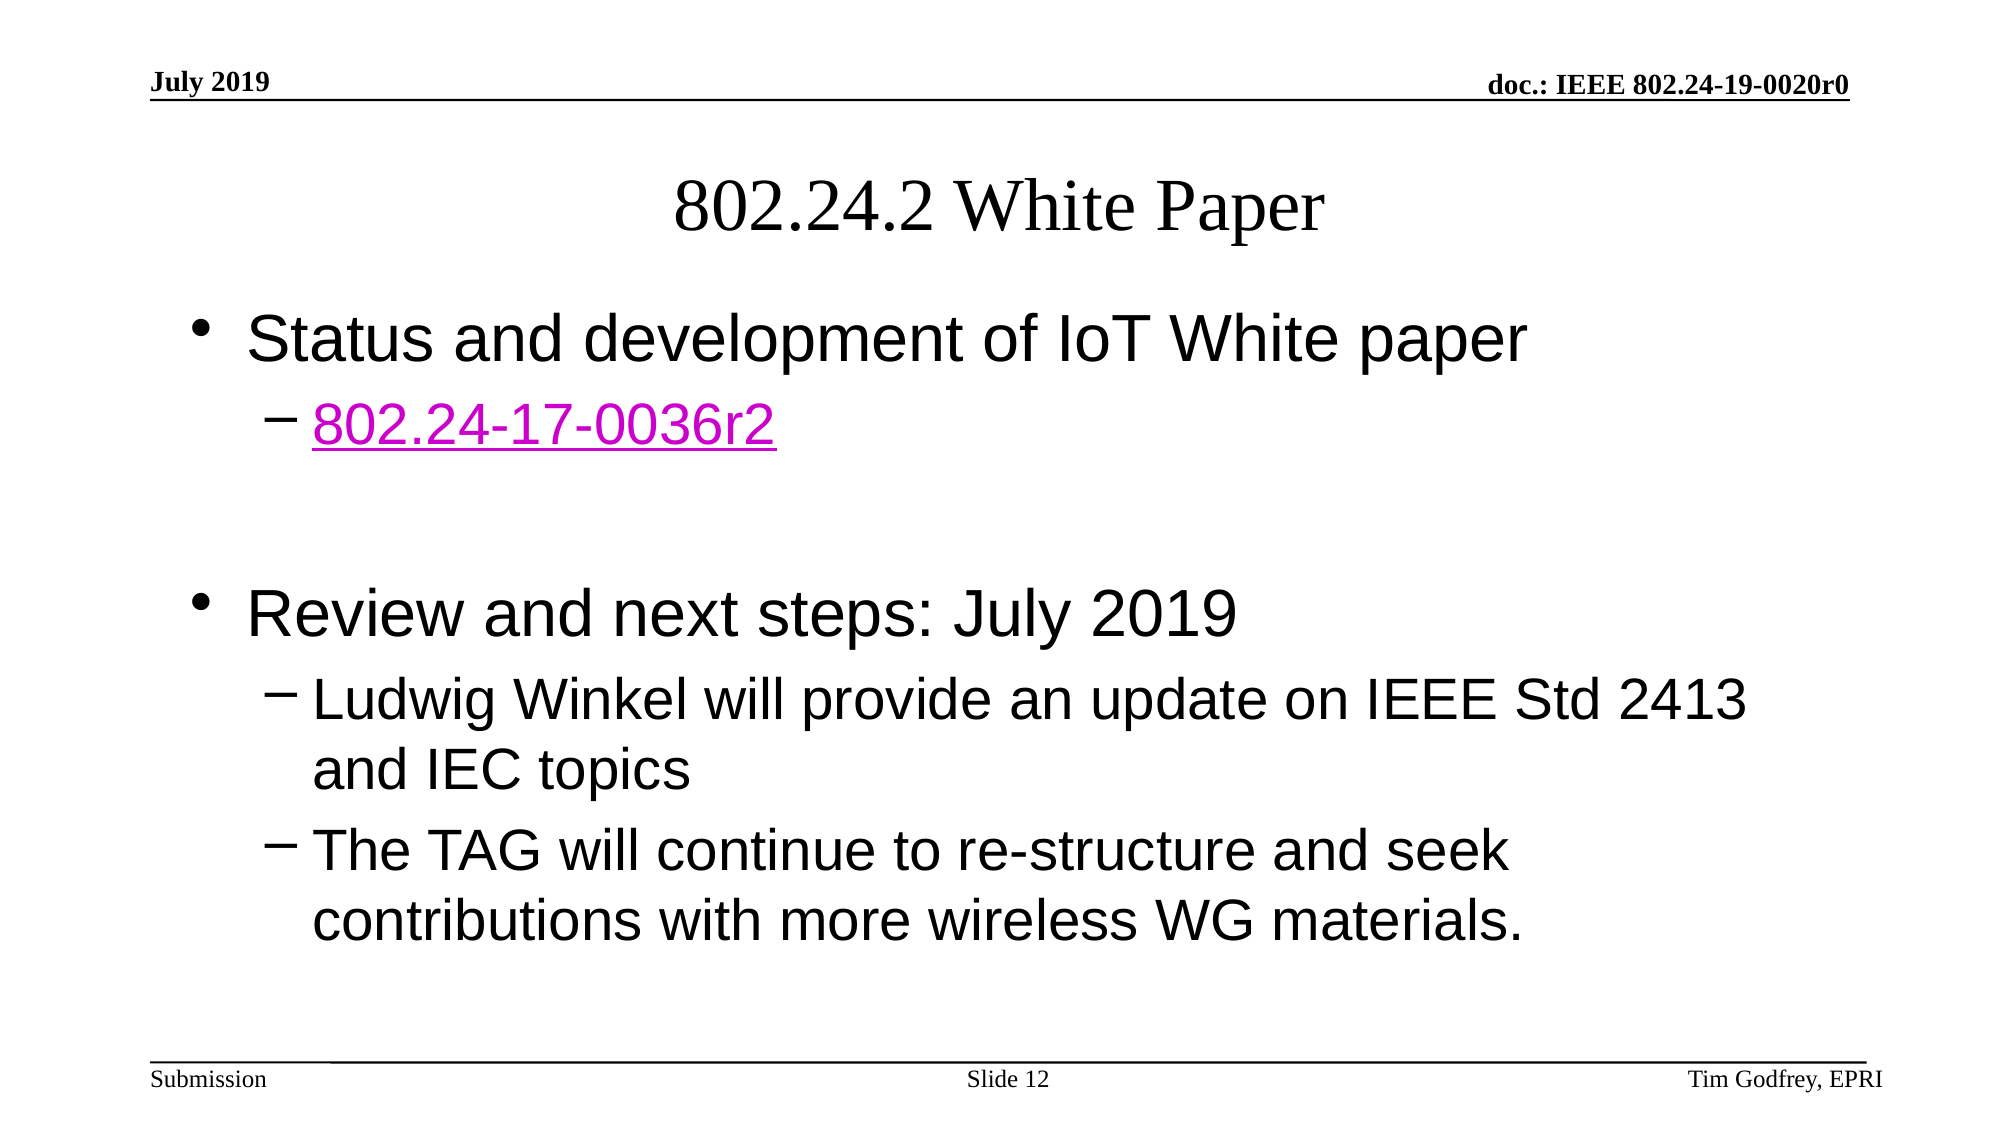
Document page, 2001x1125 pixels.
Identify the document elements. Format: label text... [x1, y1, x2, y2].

title 802.24.2 White Paper [150, 112, 1850, 288]
list Status and development of IoT White paper 802.24-17-0036r2 Review and next steps: July 2019 Ludwig Winkel will provide an update on IEEE Std 2413 and IEC topics The TAG will continue to re-structure and seek contributions with more wireless WG materials. [174, 287, 1850, 1000]
slide_number Slide 12 [966, 1062, 1051, 1093]
footer Tim Godfrey, EPRI [1200, 1062, 1884, 1093]
